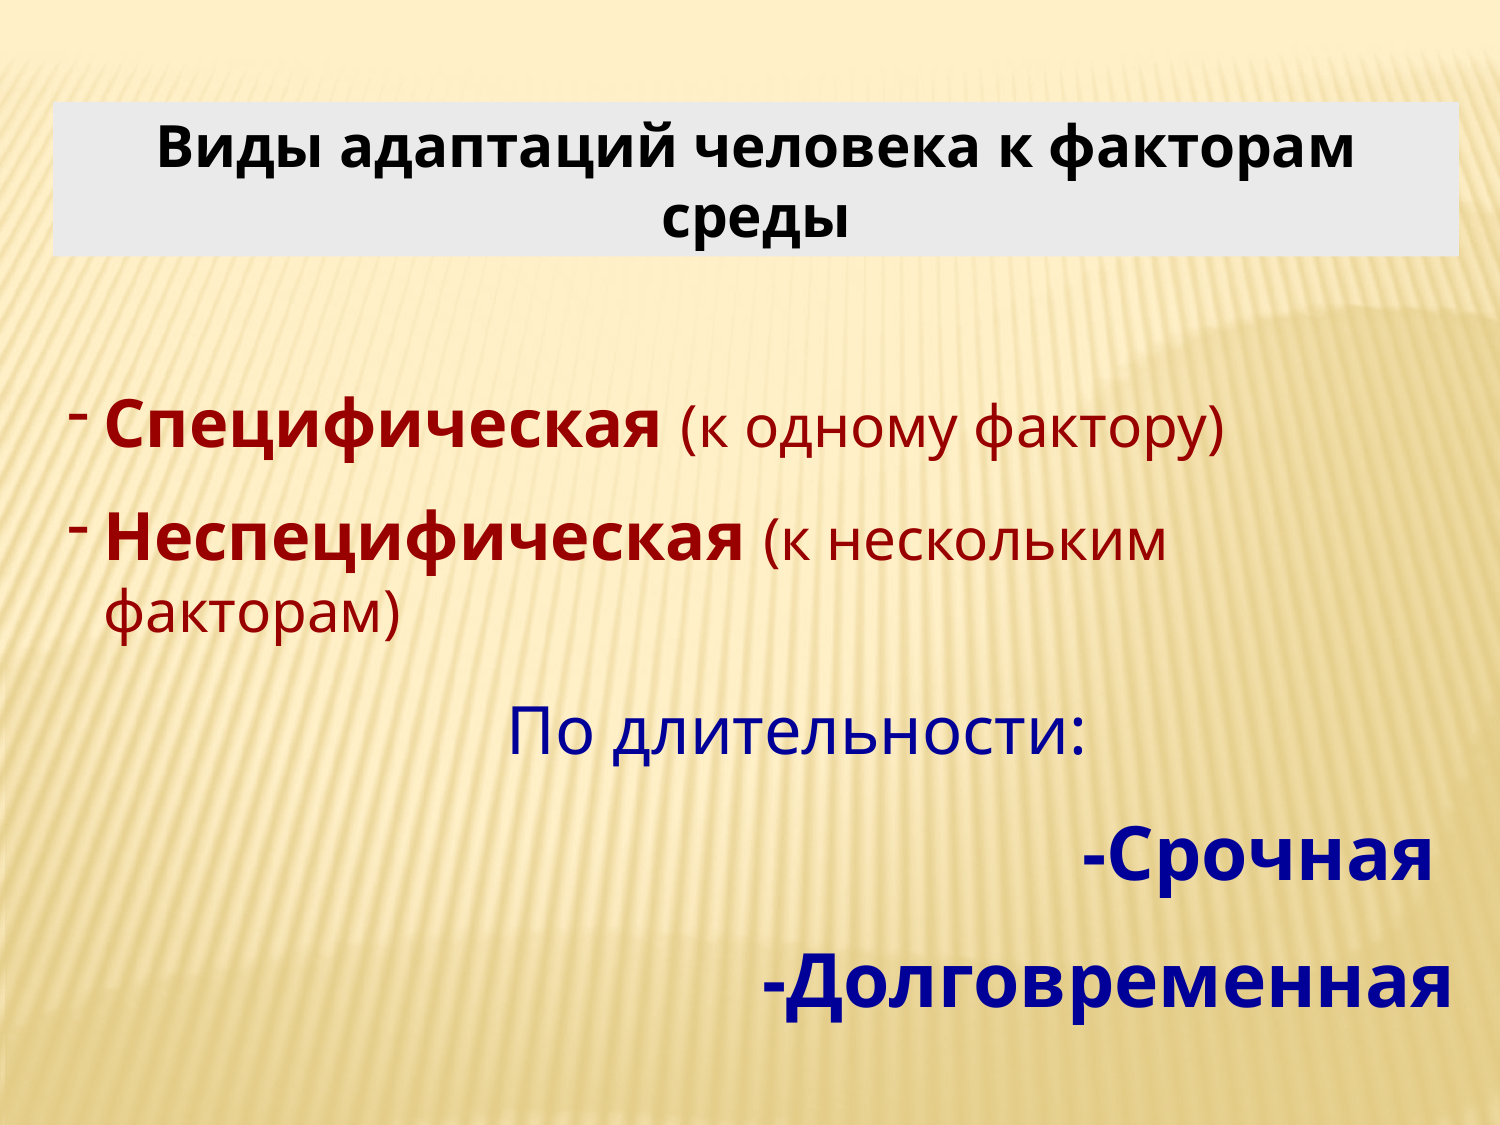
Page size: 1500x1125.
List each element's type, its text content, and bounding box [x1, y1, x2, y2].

text_box Специфическая (к одному фактору) Неспецифическая (к нескольким факторам) [53, 373, 1400, 652]
text_box Виды адаптаций человека к факторам среды [53, 101, 1459, 257]
text_box По длительности: -Срочная -Долговременная [123, 680, 1471, 1031]
